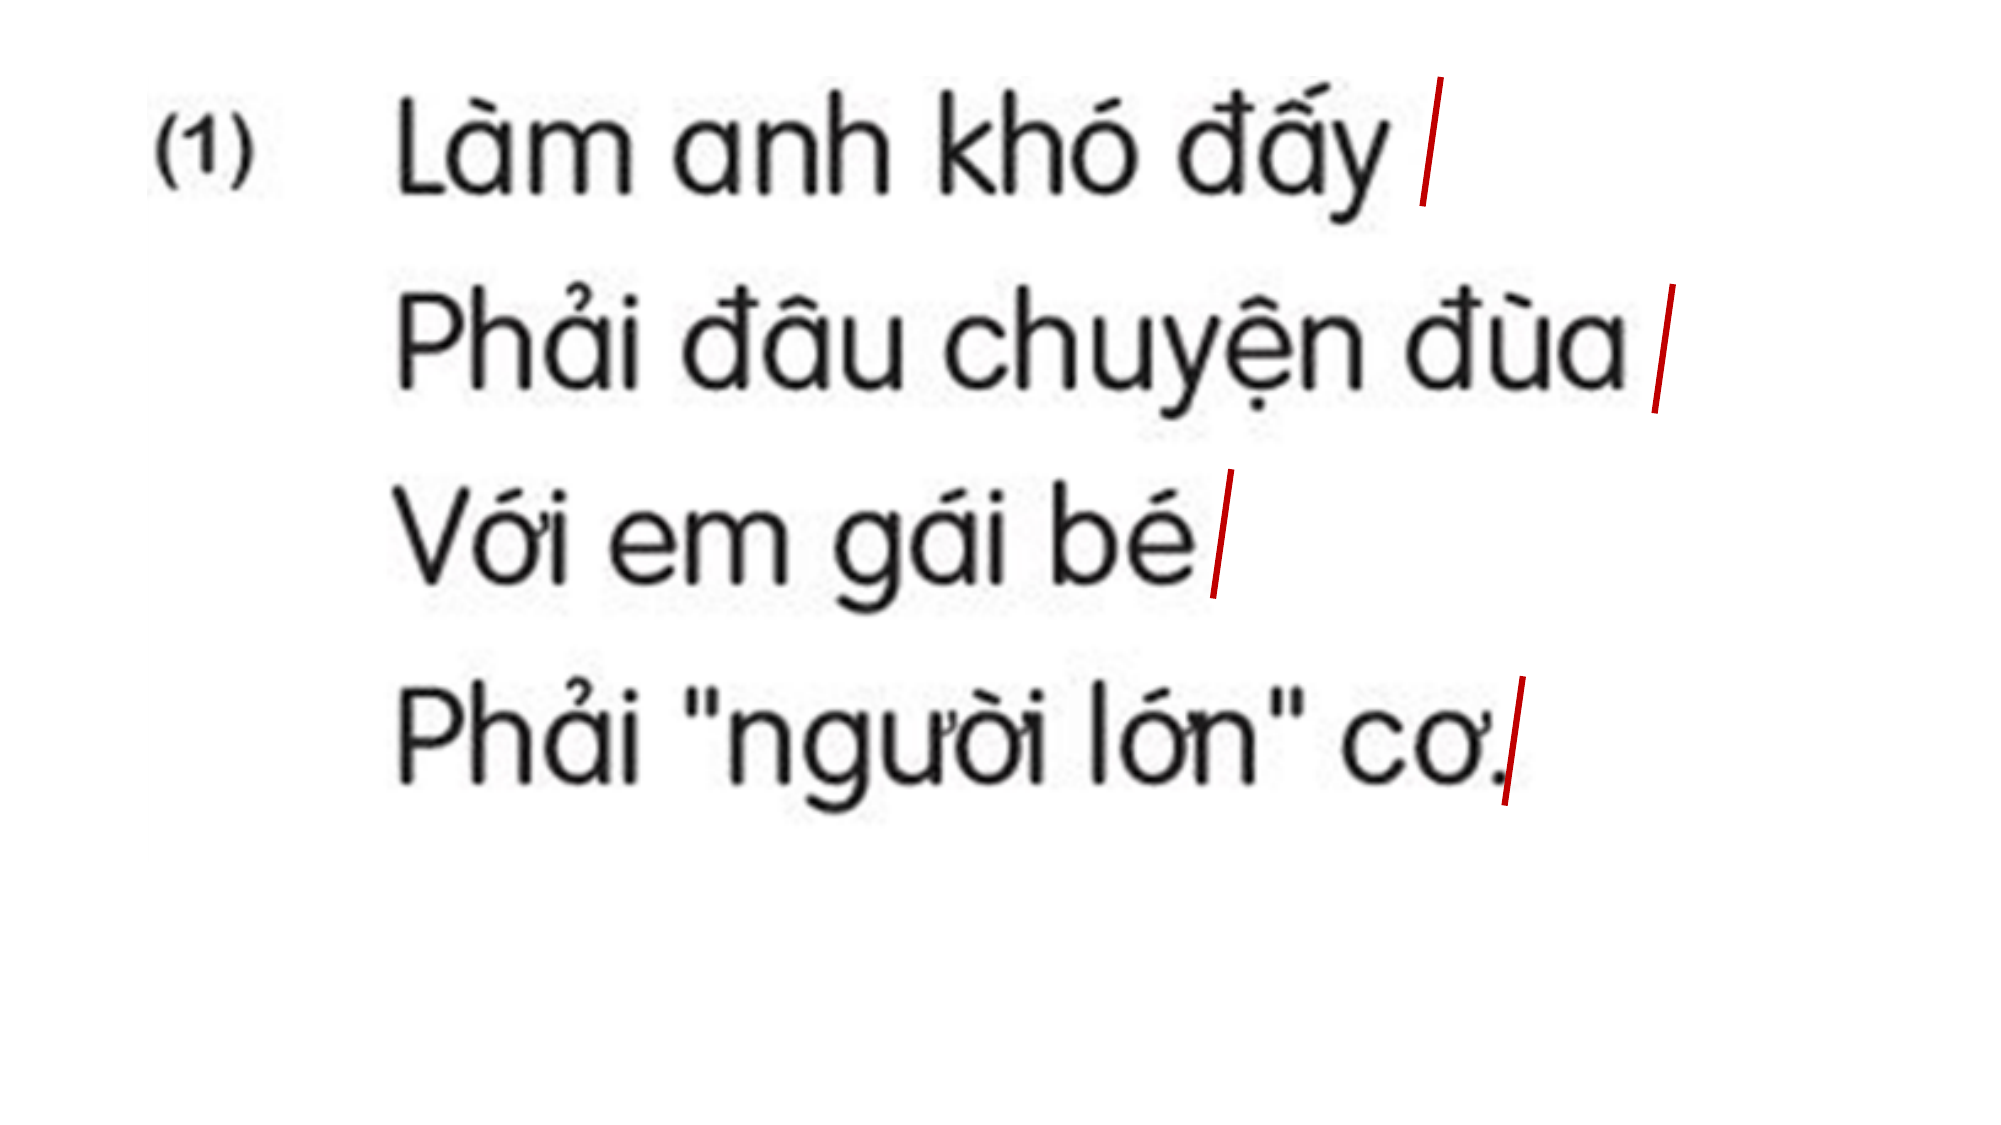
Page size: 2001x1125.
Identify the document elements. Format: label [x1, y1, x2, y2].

text_box [1422, 76, 1441, 207]
picture [147, 76, 1673, 862]
text_box [1213, 469, 1232, 599]
text_box [1504, 676, 1523, 806]
text_box [1654, 284, 1673, 414]
